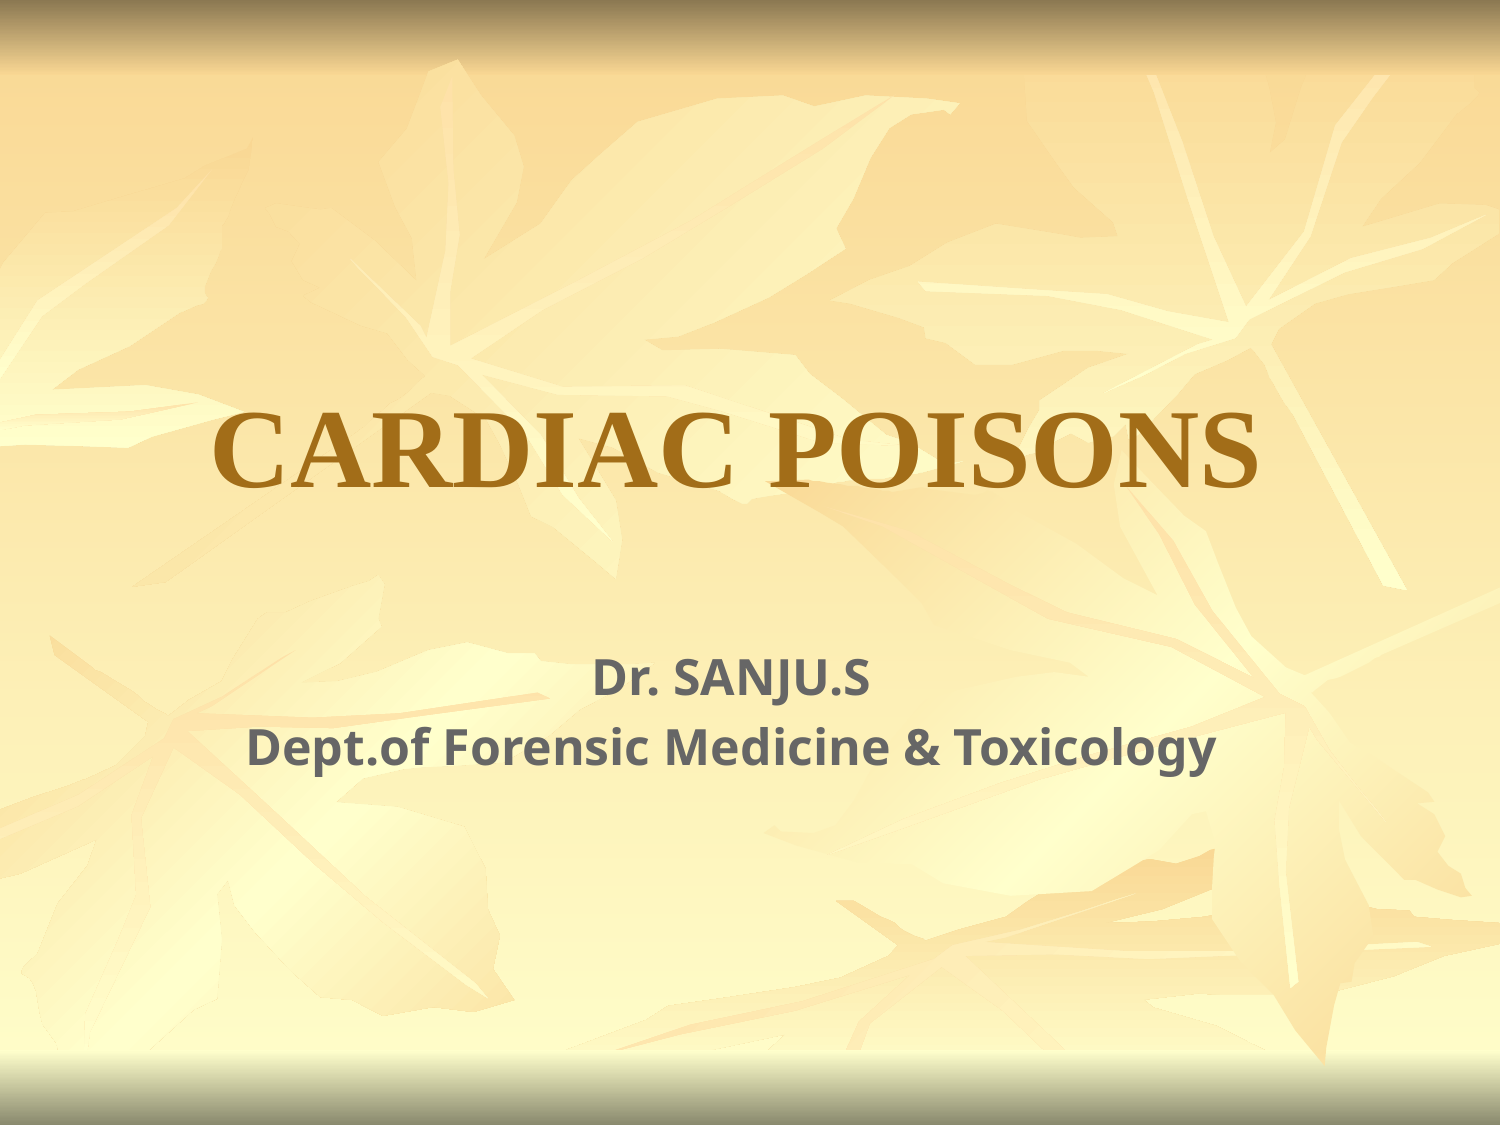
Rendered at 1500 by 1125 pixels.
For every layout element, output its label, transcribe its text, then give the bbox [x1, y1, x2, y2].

title CARDIAC POISONS [112, 299, 1388, 585]
subtitle Dr. SANJU.S Dept.of Forensic Medicine & Toxicology [75, 637, 1388, 925]
